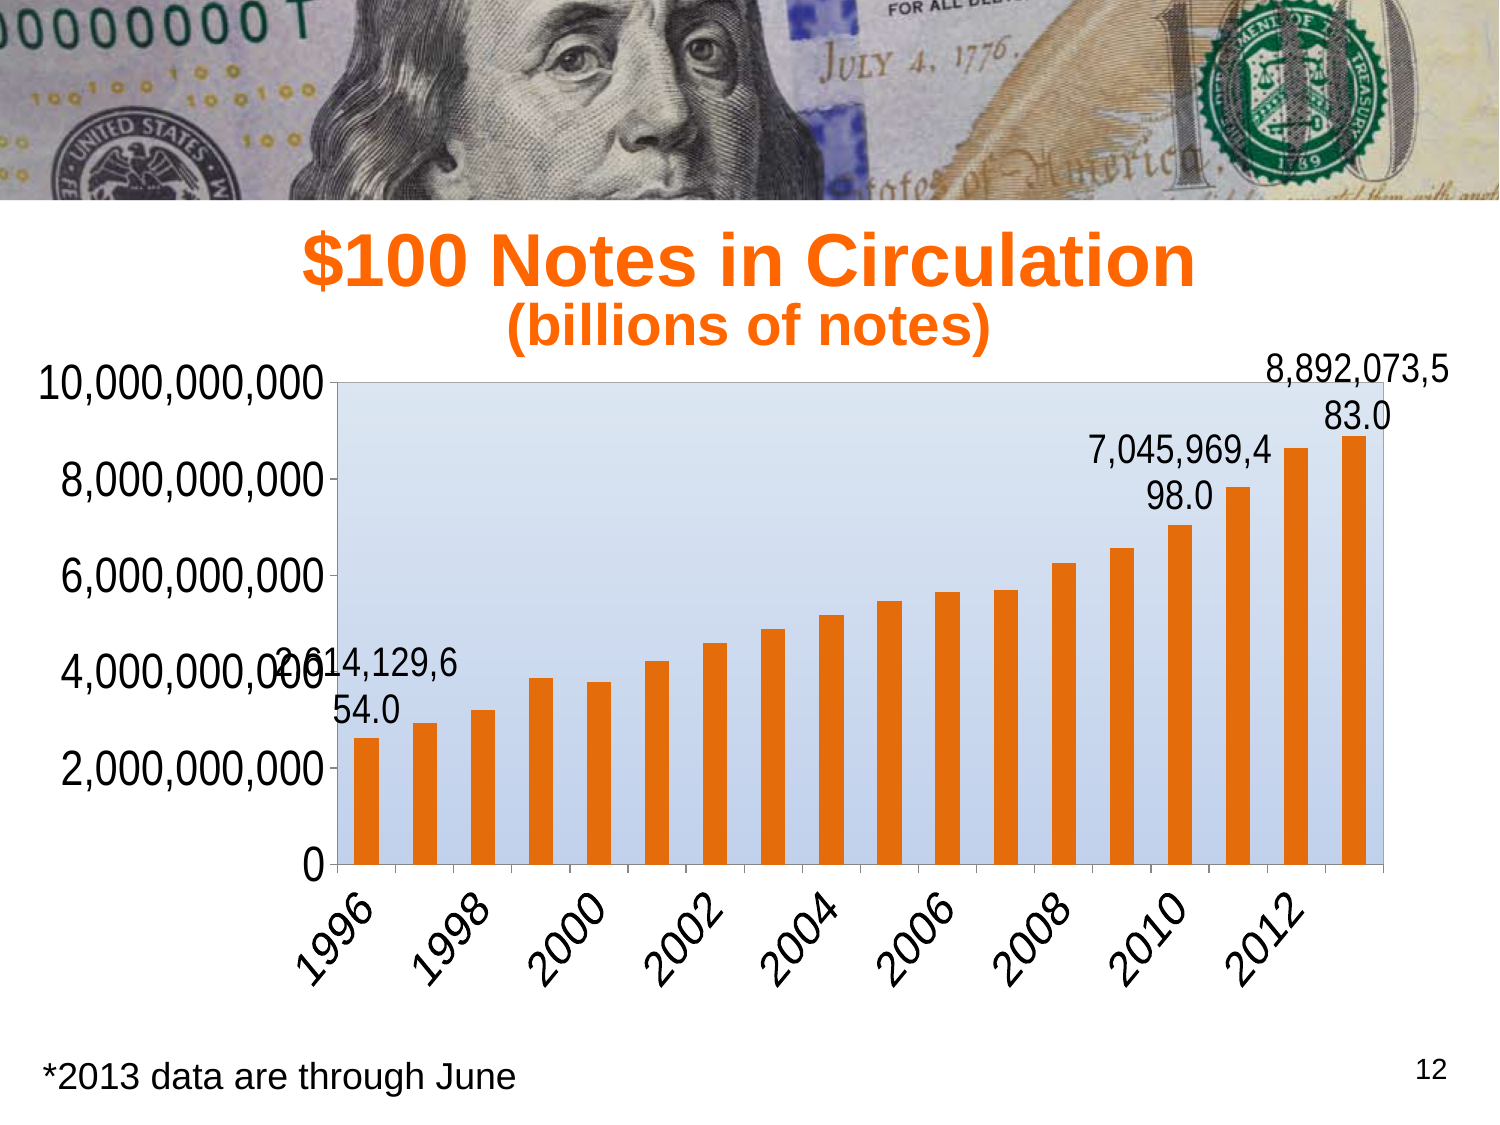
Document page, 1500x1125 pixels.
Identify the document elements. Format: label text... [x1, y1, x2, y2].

picture [0, 0, 1500, 226]
text_box *2013 data are through June [27, 1045, 532, 1105]
slide_number 12 [1325, 1042, 1463, 1100]
chart [37, 345, 1451, 1038]
text_box $100 Notes in Circulation (billions of notes) [0, 234, 1500, 364]
